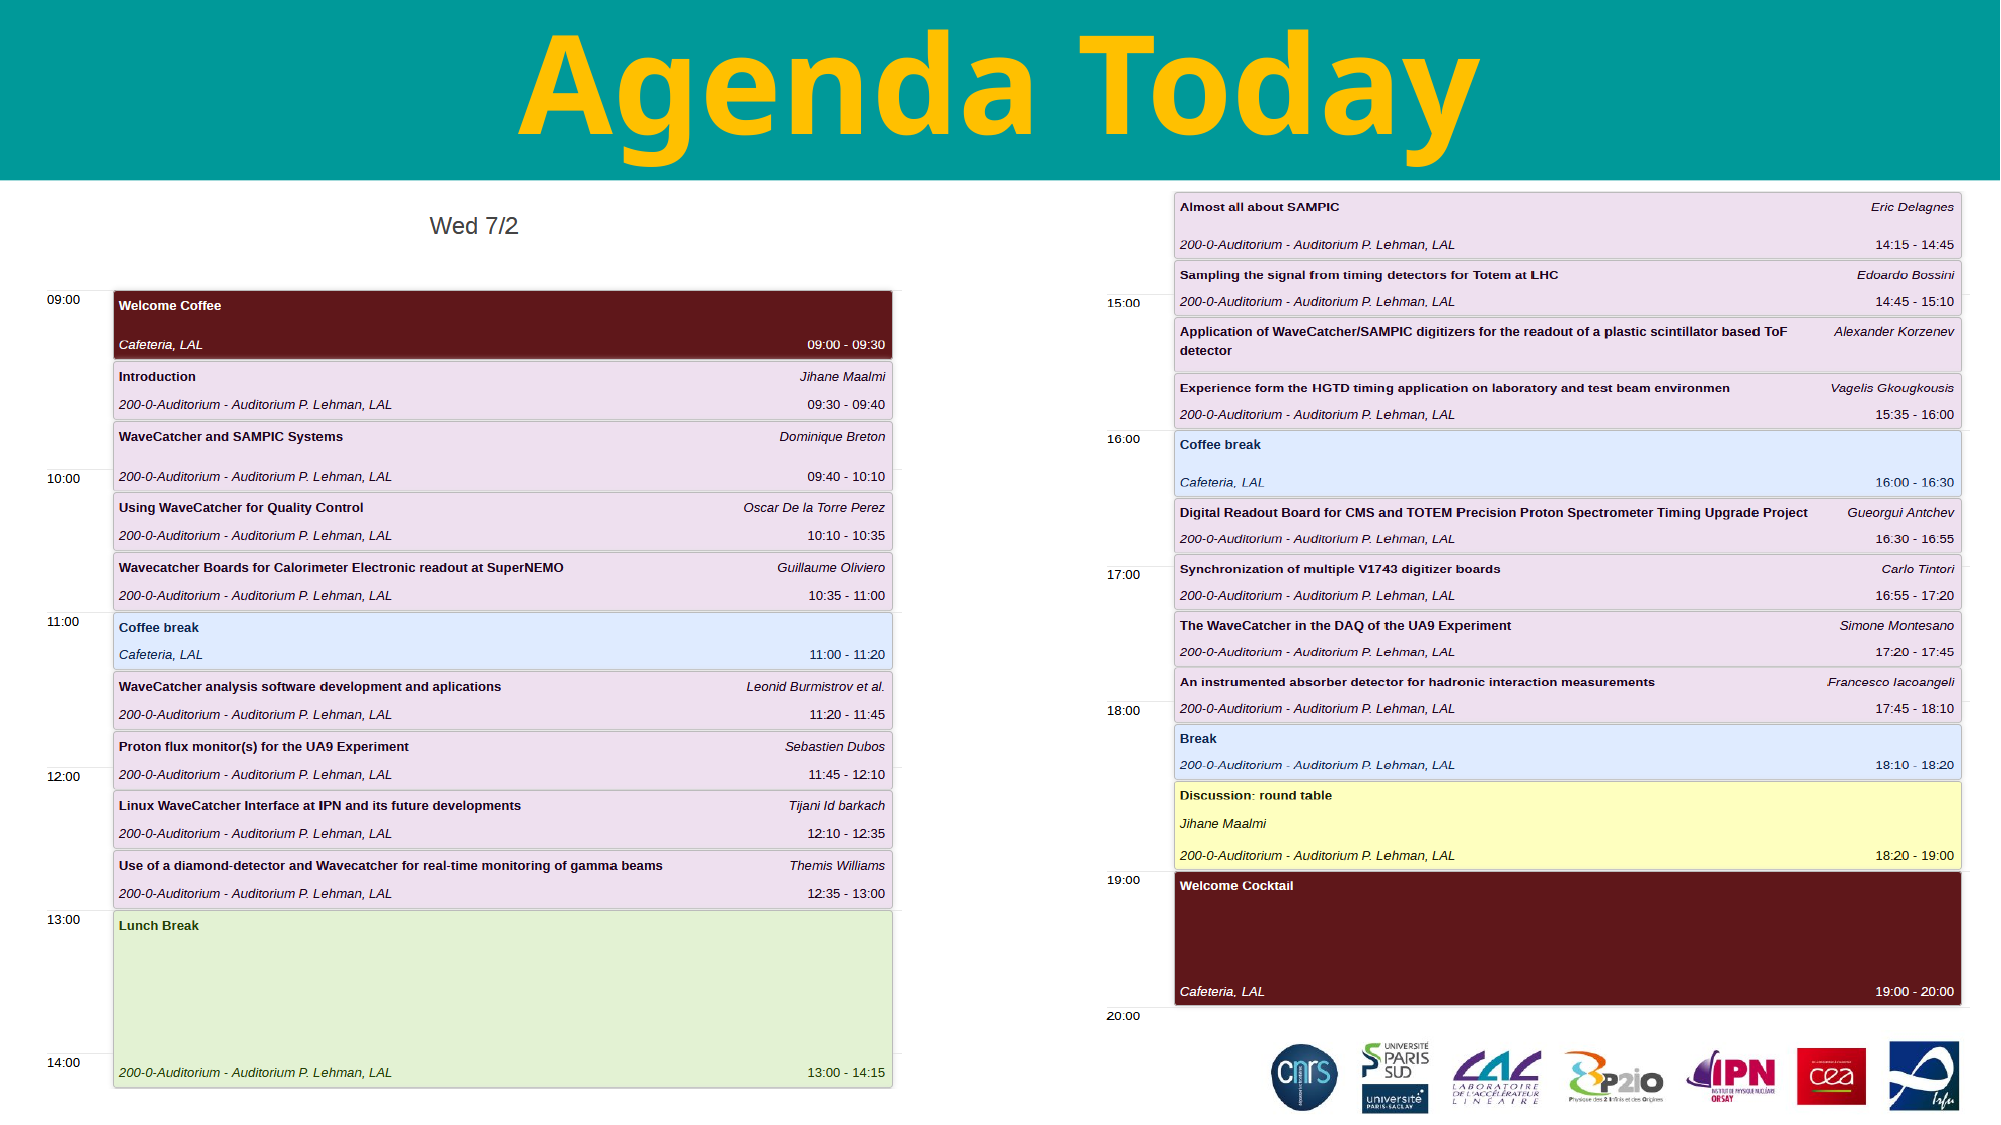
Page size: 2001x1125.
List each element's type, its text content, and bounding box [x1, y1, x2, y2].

picture [31, 191, 902, 1090]
picture [1090, 191, 2000, 1125]
text_box Agenda Today [0, 0, 2000, 181]
